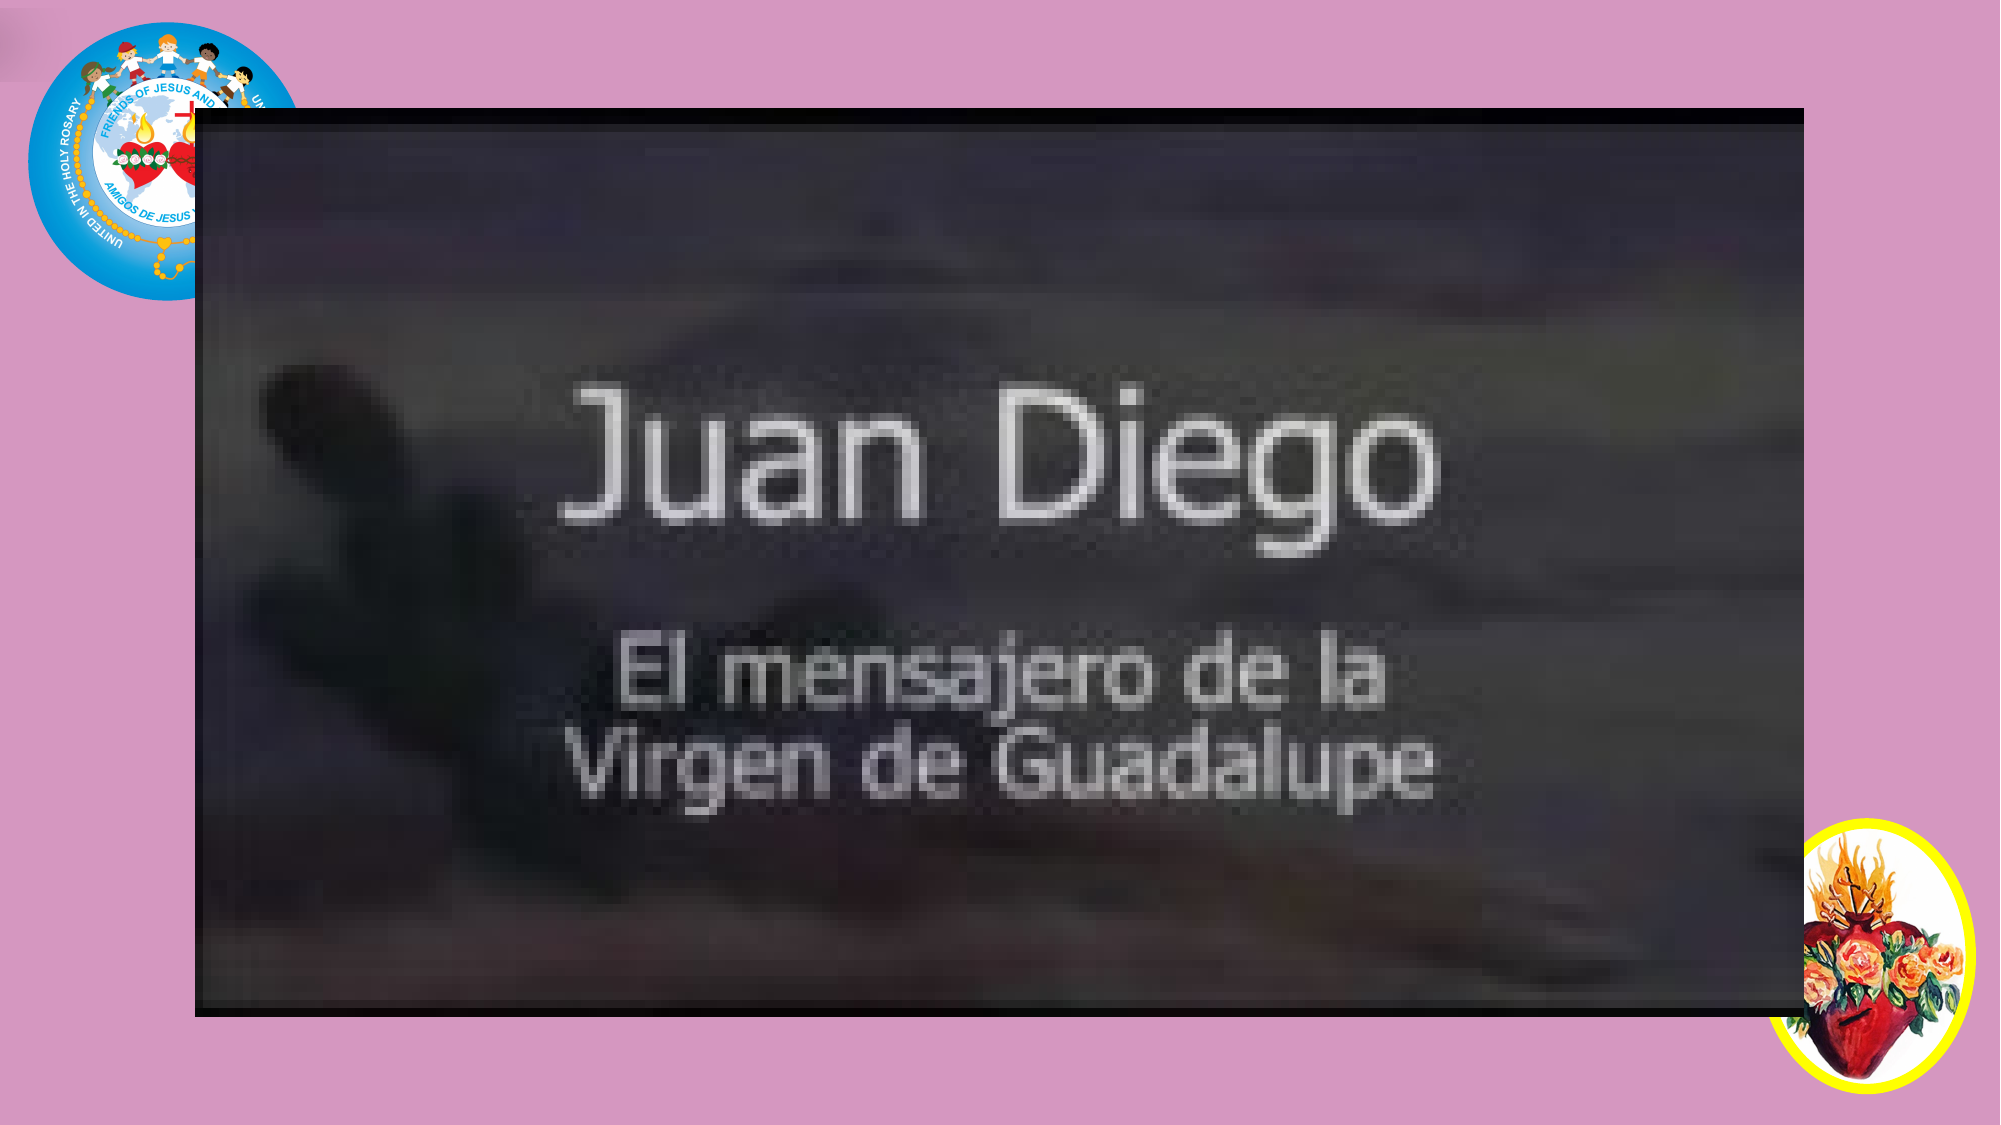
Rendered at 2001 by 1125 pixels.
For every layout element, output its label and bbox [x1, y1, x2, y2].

picture [1782, 829, 1965, 1083]
text_box [195, 107, 1805, 1018]
picture [58, 35, 262, 279]
